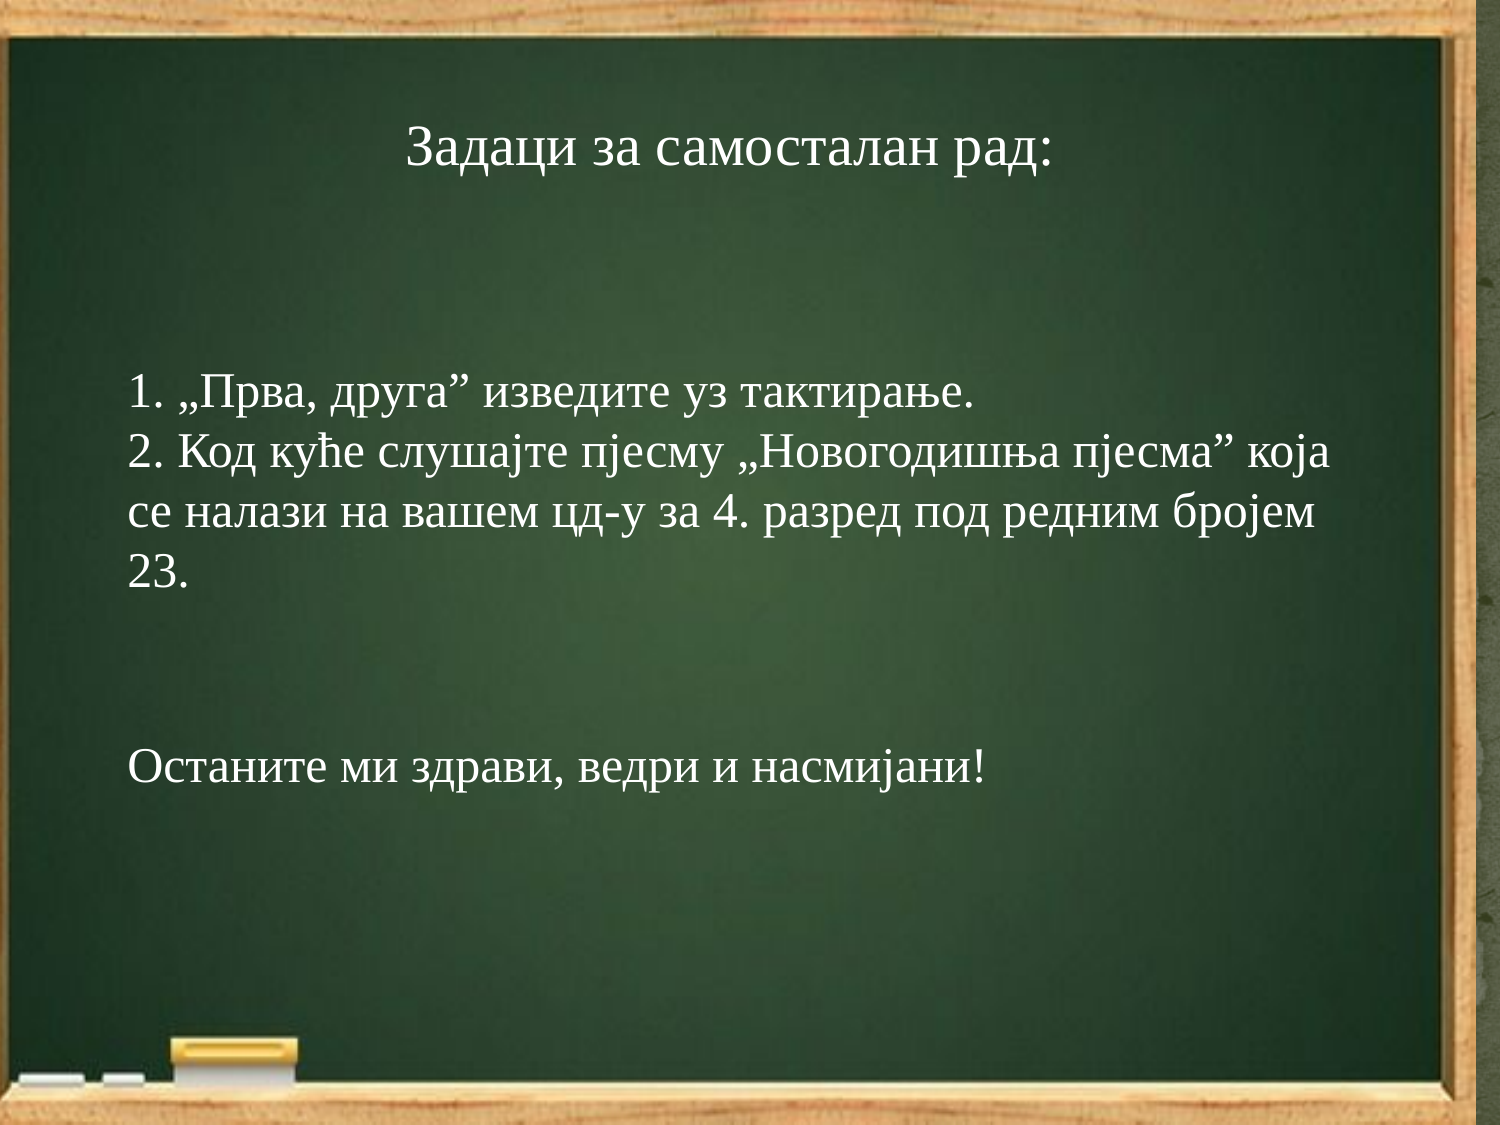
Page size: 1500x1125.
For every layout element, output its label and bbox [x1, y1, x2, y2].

list [0, 4, 1473, 1123]
